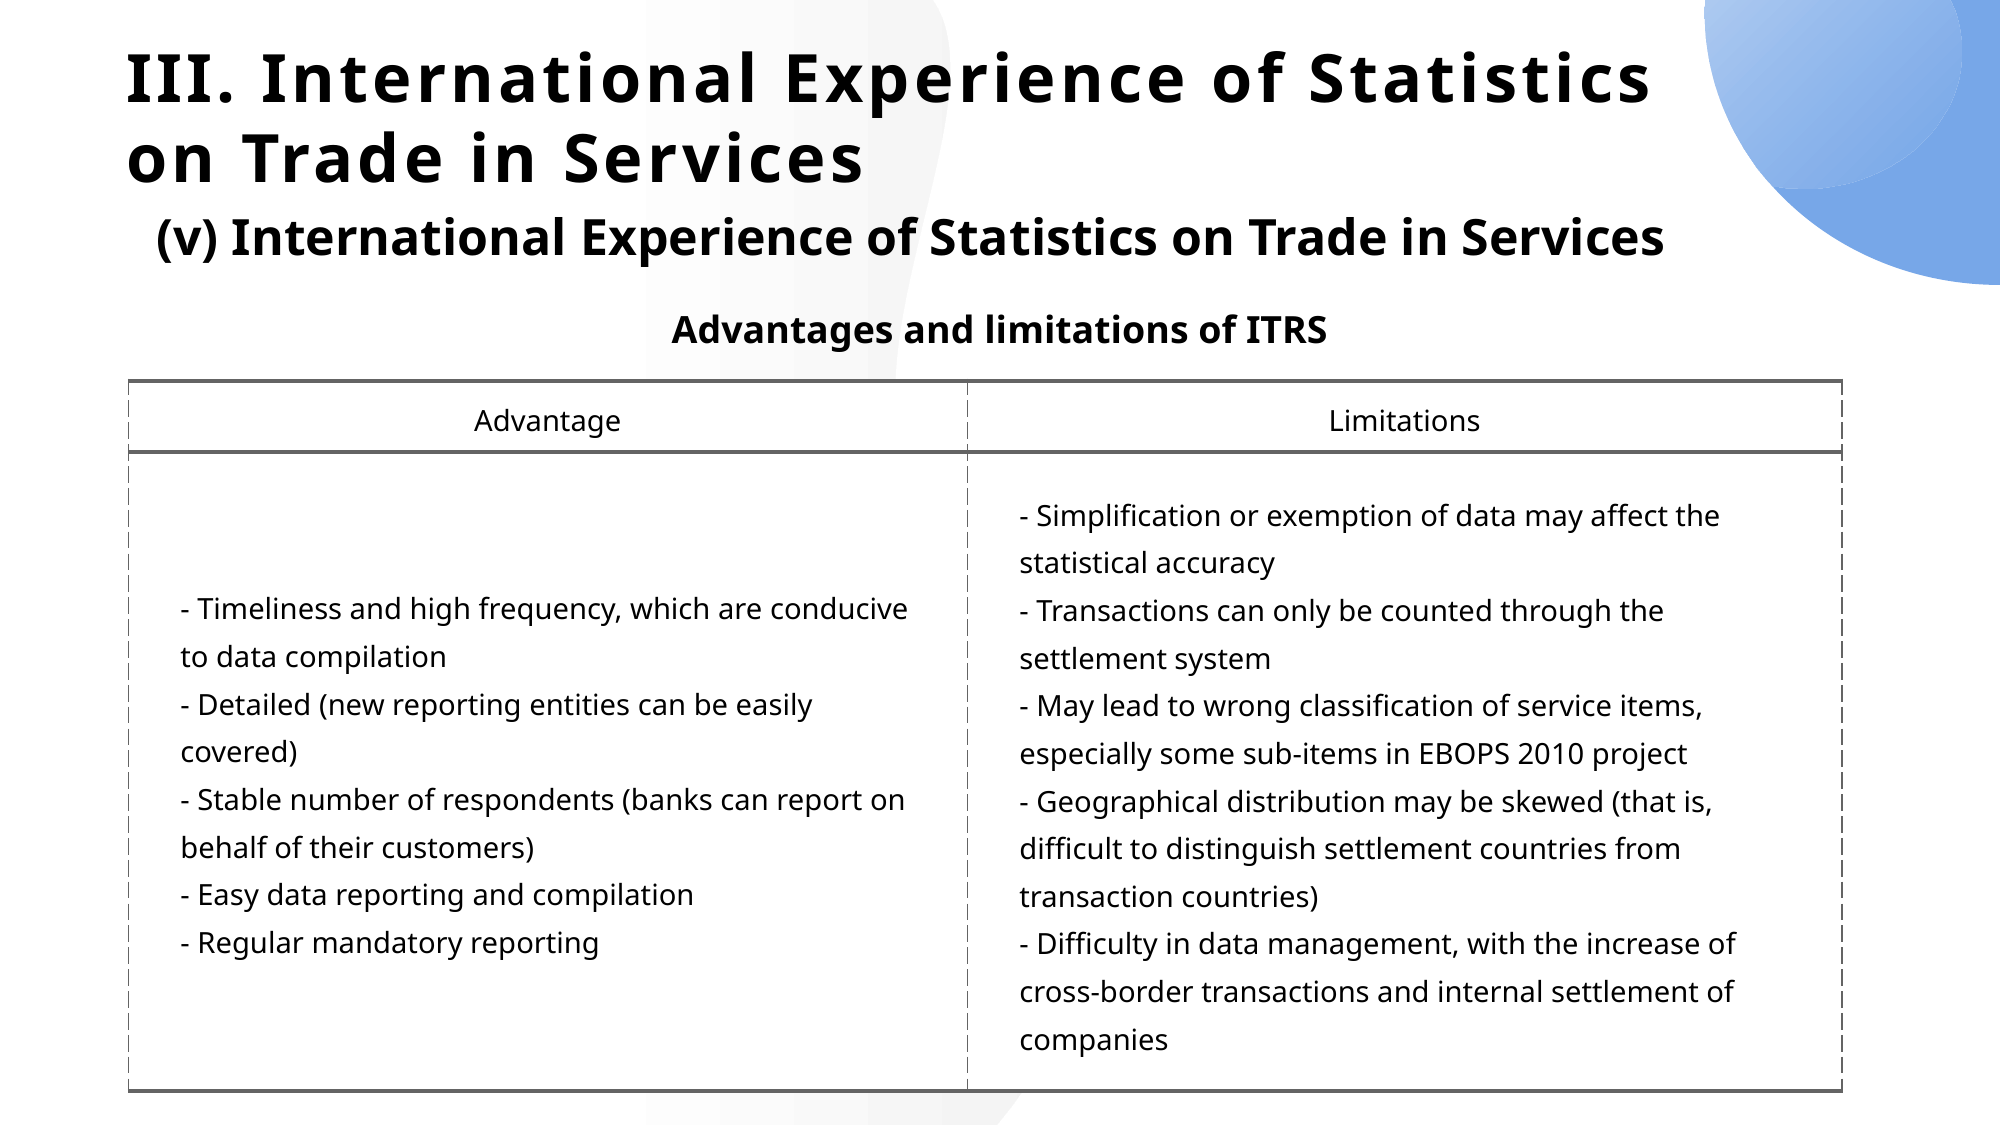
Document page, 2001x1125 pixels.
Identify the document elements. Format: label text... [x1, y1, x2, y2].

table_cell - Timeliness and high frequency, which are conducive to data compilation - Detailed (new reporting entities can be easily covered) - Stable number of respondents (banks can report on behalf of their customers) - Easy data reporting and compilation - Regular mandatory reporting [128, 454, 967, 1089]
title III. International Experience of Statistics on Trade in Services [109, 29, 1693, 102]
text_box Advantages and limitations of ITRS [583, 298, 1417, 359]
table_header Limitations [967, 383, 1842, 450]
table_header Advantage [128, 383, 967, 450]
table_cell - Simplification or exemption of data may affect the statistical accuracy - Transactions can only be counted through the settlement system - May lead to wrong classification of service items, especially some sub-items in EBOPS 2010 project - Geographical distribution may be skewed (that is, difficult to distinguish settlement countries from transaction countries) - Difficulty in data management, with the increase of cross-border transactions and internal settlement of companies [967, 454, 1842, 1089]
text_box (v) International Experience of Statistics on Trade in Services [141, 197, 1803, 273]
